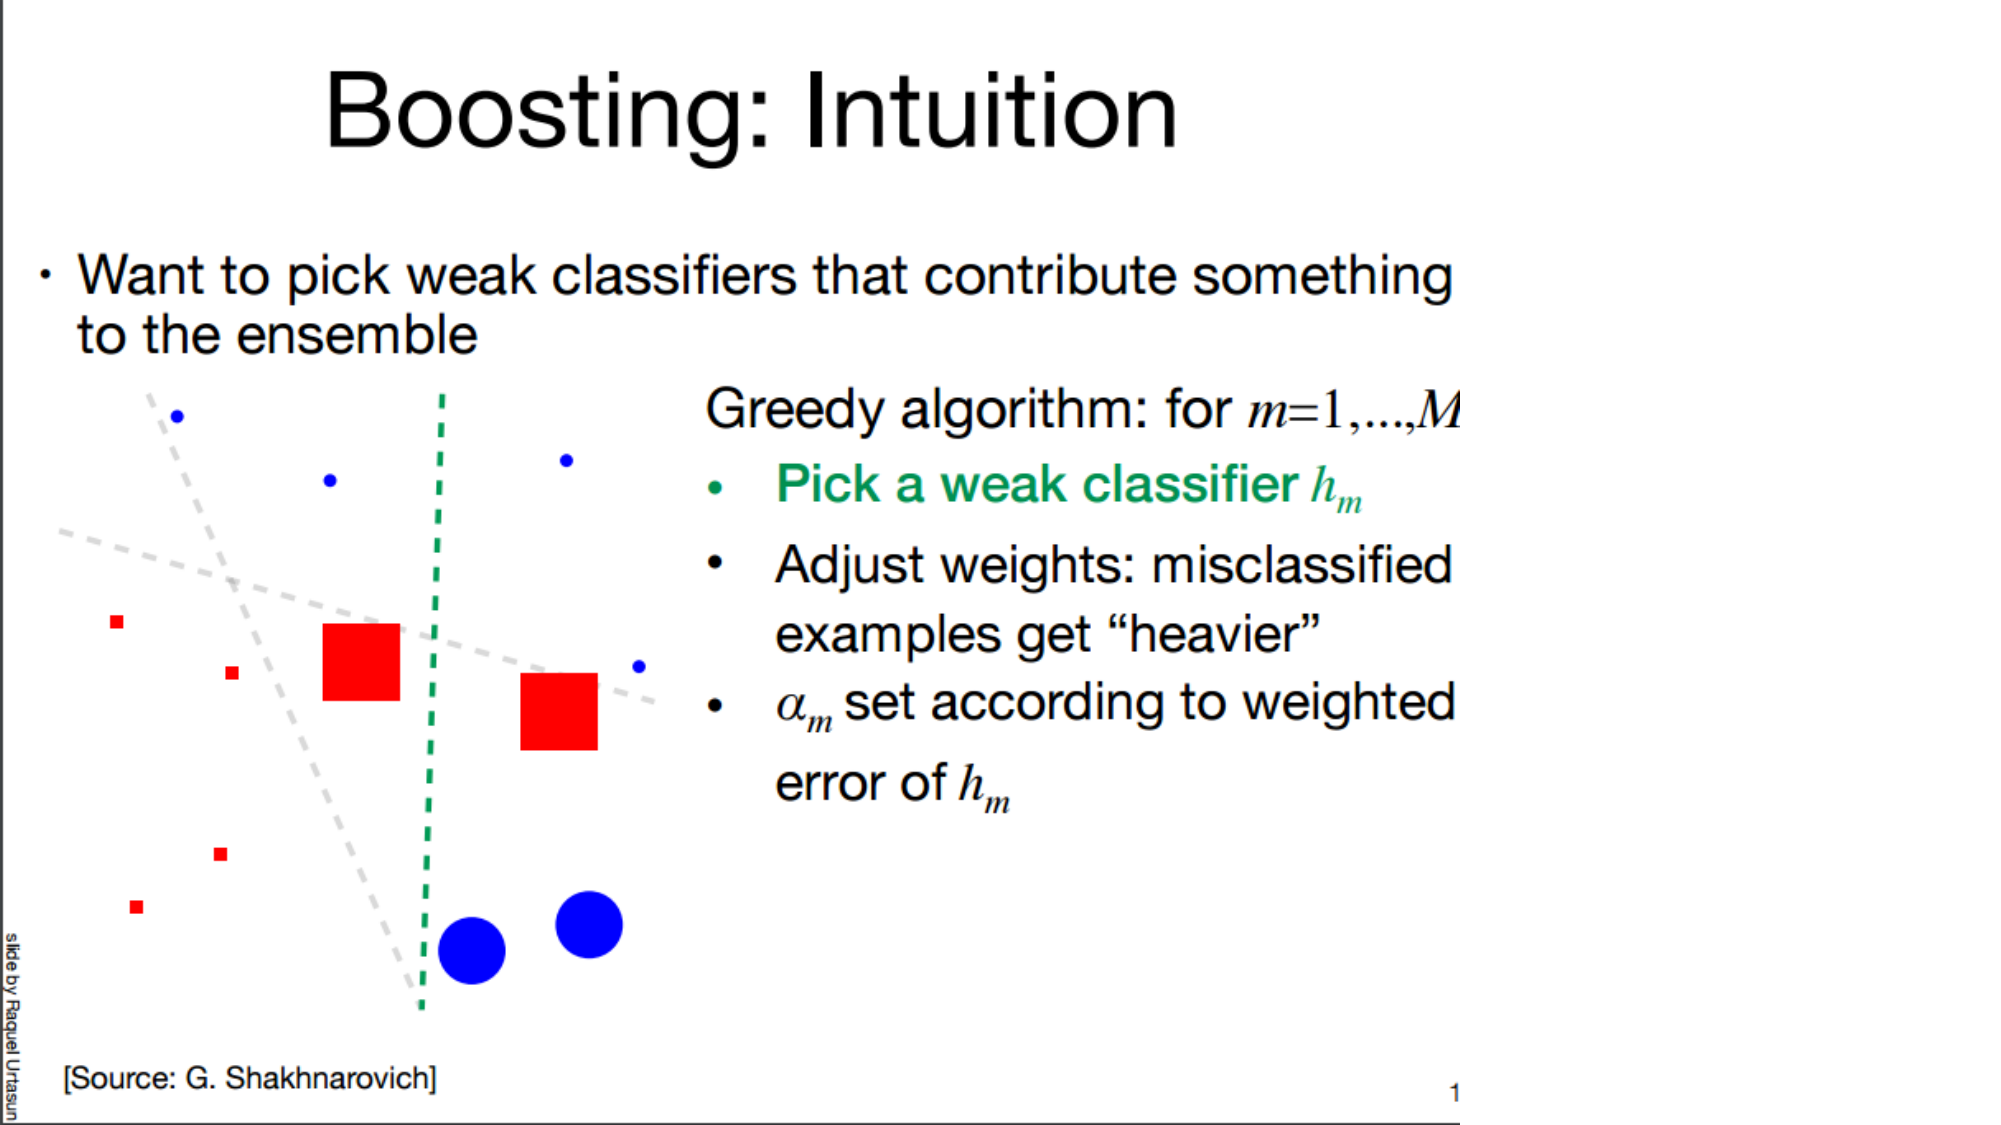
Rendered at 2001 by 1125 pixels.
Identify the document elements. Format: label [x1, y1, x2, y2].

picture [0, 0, 1460, 1125]
